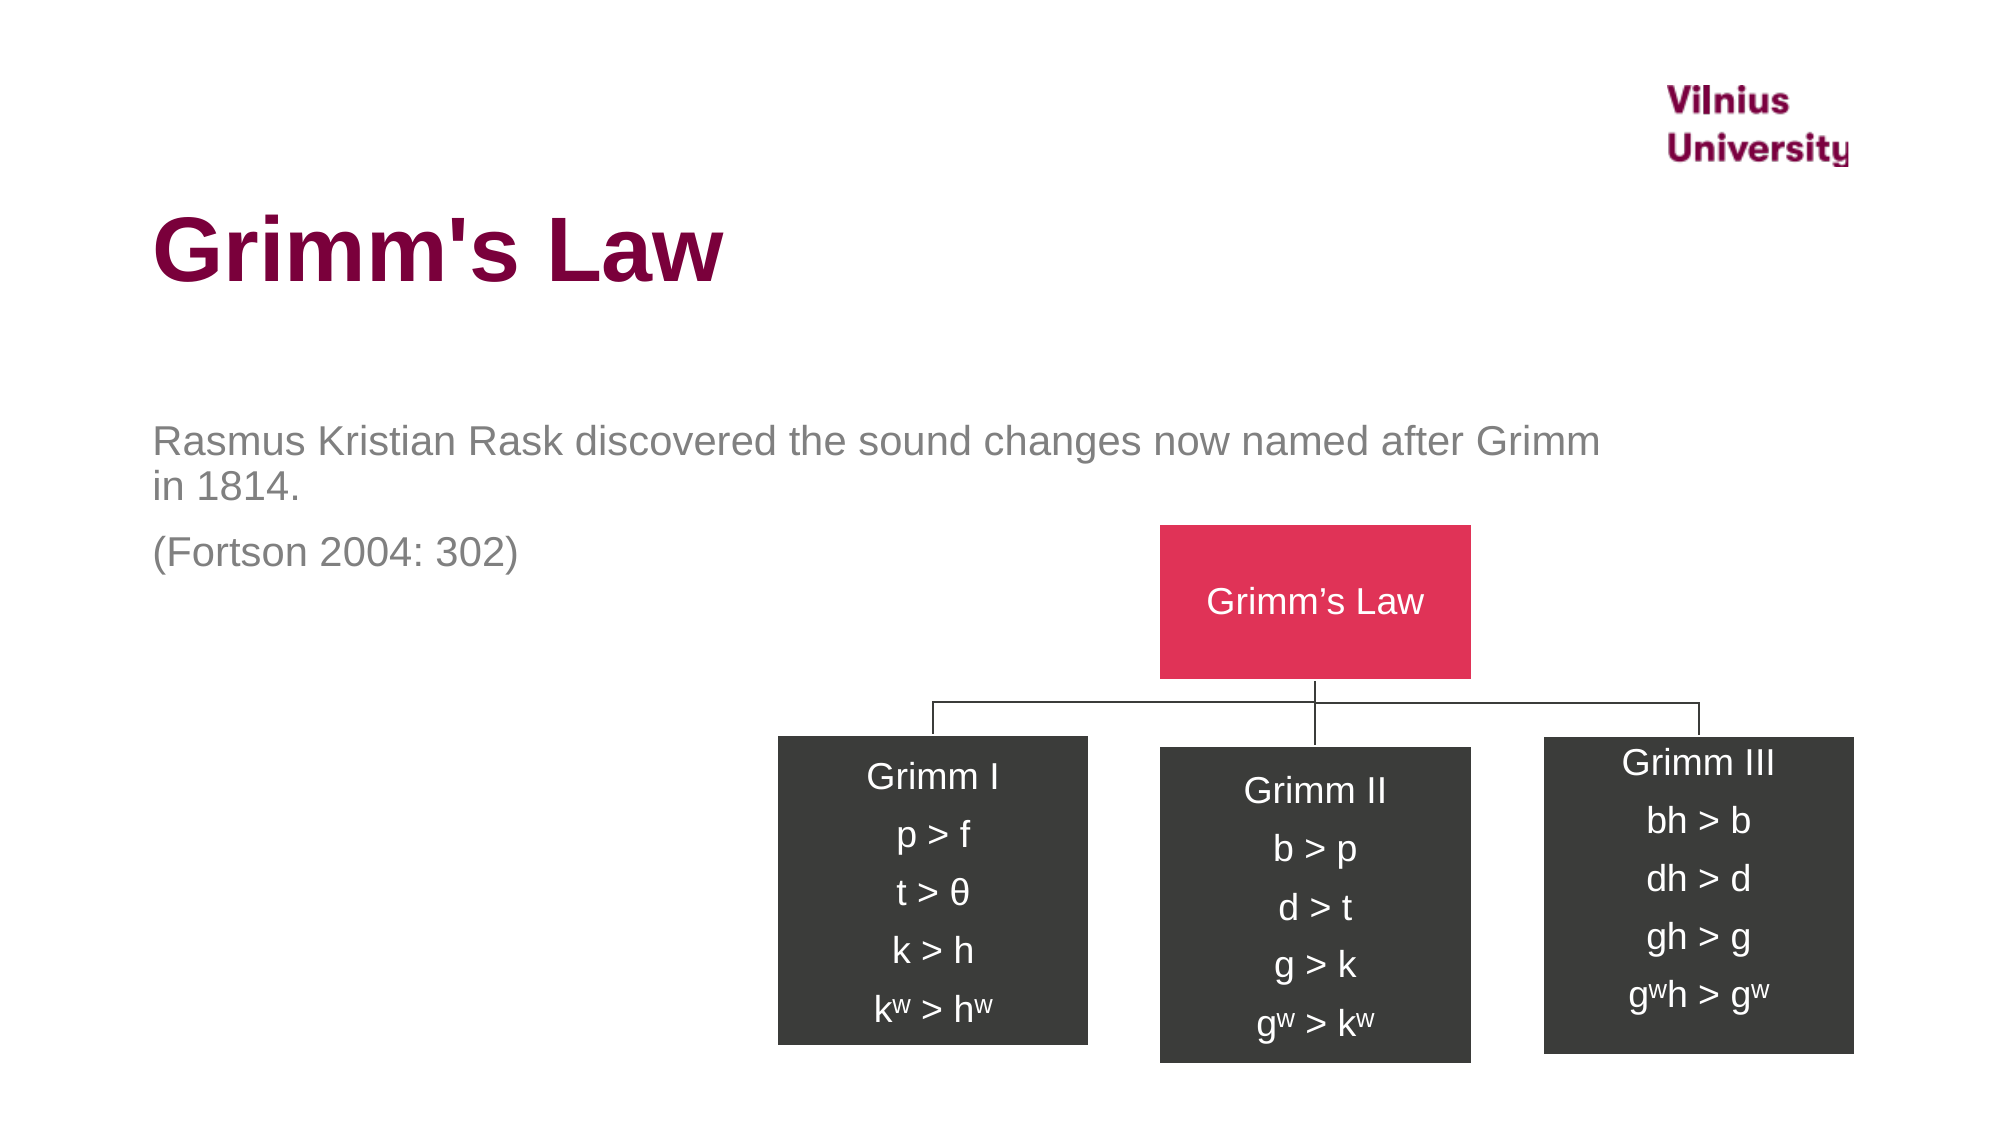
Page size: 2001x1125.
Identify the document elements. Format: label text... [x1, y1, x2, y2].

list Rasmus Kristian Rask discovered the sound changes now named after Grimm in 1814. (Fortson 2004: 302) [137, 412, 1623, 597]
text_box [706, 523, 1924, 1066]
title Grimm's Law [137, 194, 1623, 380]
